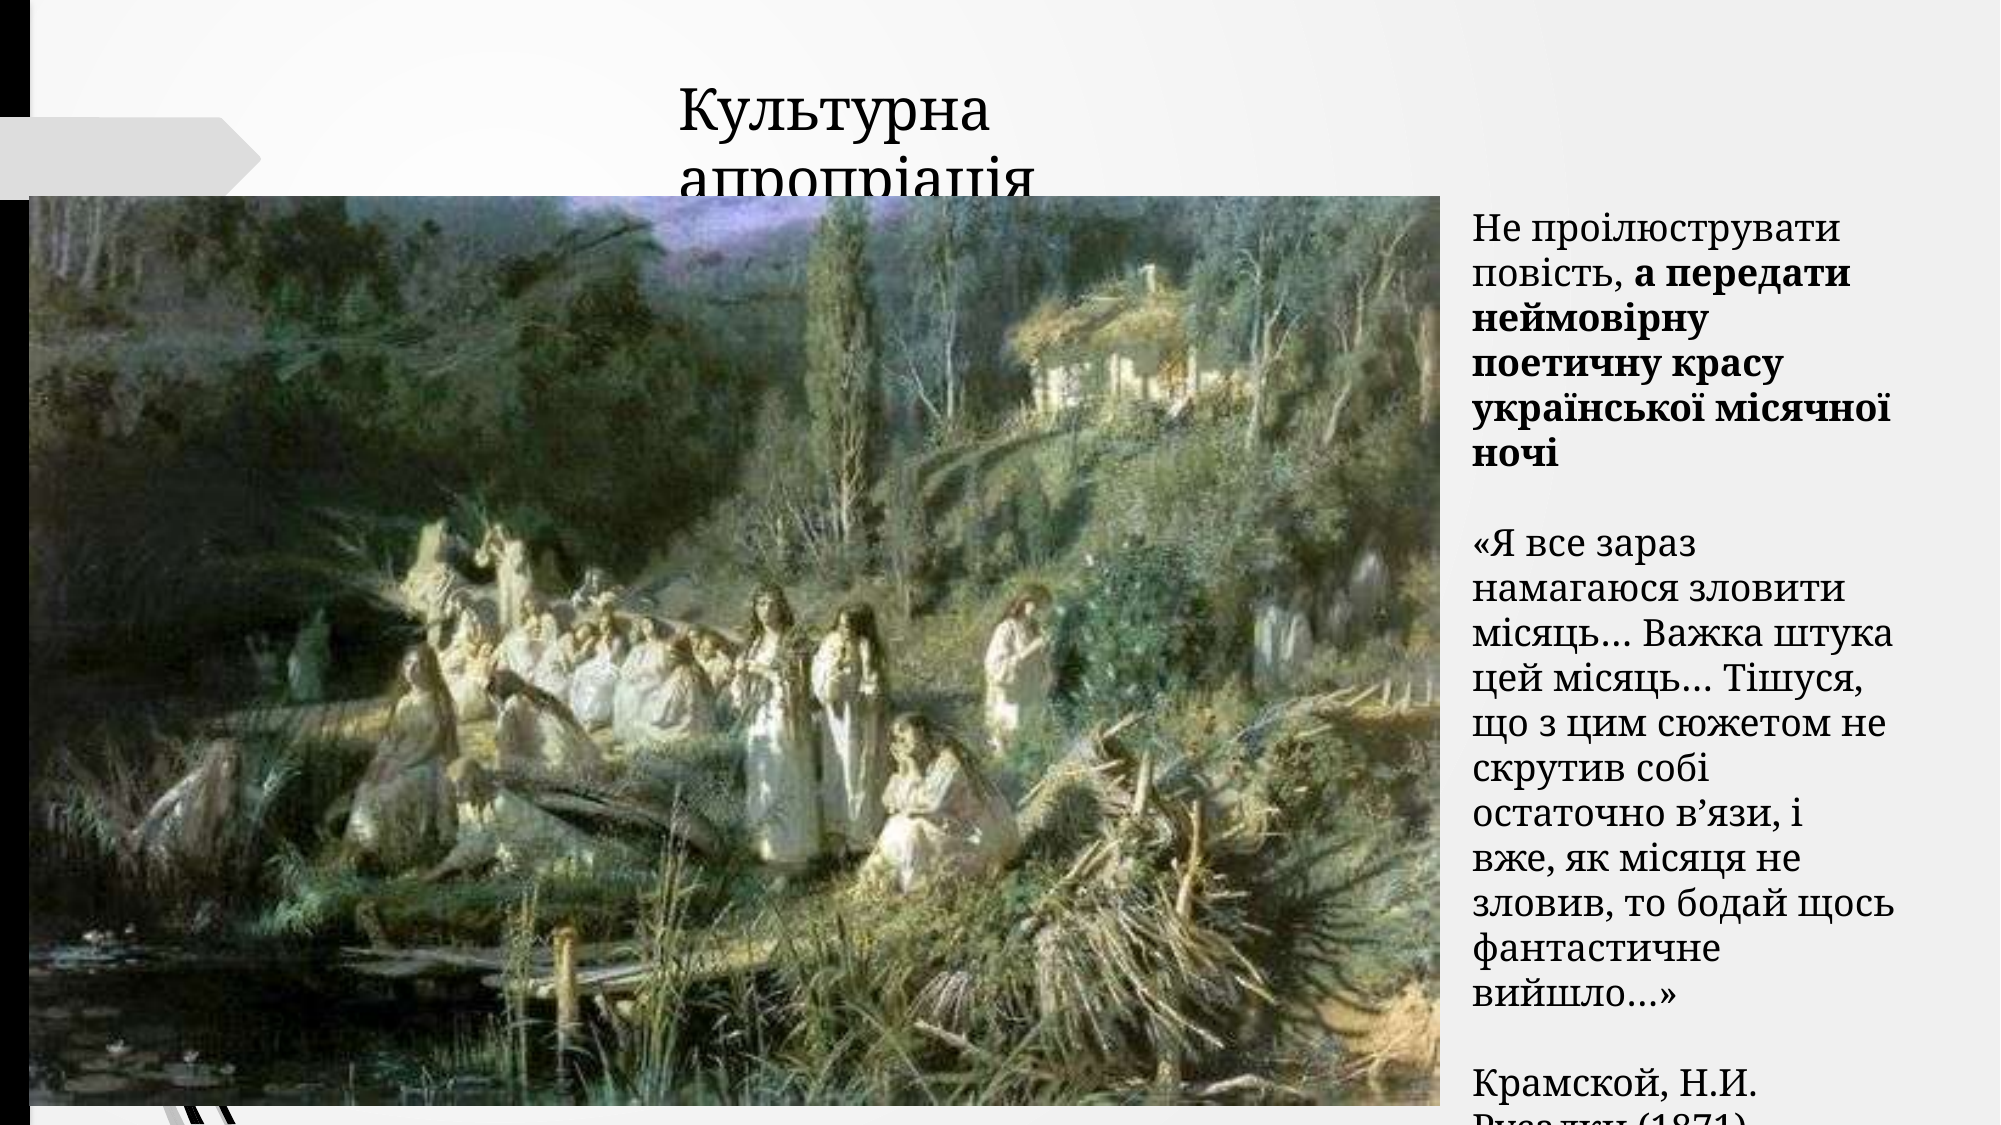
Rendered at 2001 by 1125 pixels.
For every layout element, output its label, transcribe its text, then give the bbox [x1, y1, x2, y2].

picture [28, 195, 1441, 1107]
text_box Не проілюструвати повість, а передати неймовірну поетичну красу української місячної ночі «Я все зараз намагаюся зловити місяць… Важка штука цей місяць… Тішуся, що з цим сюжетом не скрутив собі остаточно в’язи, і вже, як місяця не зловив, то бодай щось фантастичне вийшло…» Крамской, Н.И. Русалки (1871) www.kramskoy.info [1457, 196, 1912, 1125]
text_box Культурна апропріація [663, 64, 1381, 195]
